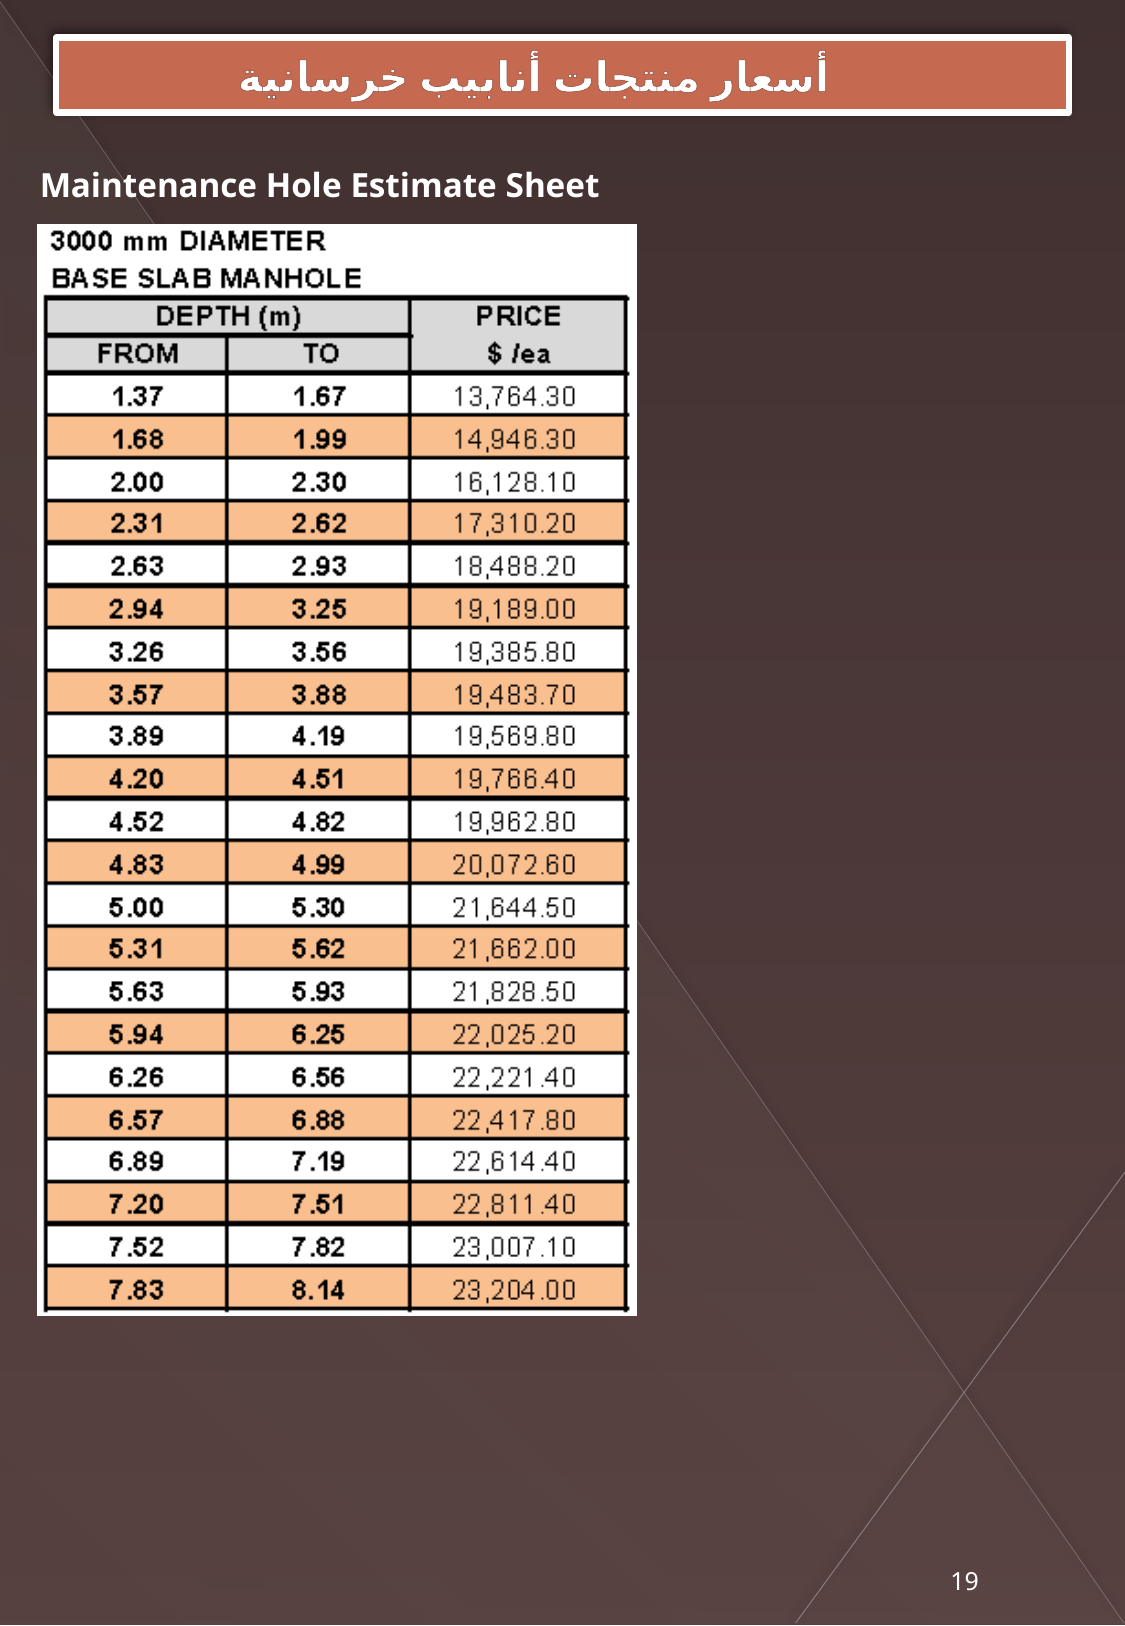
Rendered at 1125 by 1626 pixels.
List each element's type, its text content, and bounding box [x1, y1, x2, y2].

slide_number 19 [933, 1535, 996, 1608]
title أسعار منتجات أنابيب خرسانية [53, 75, 1072, 116]
picture [37, 224, 637, 1317]
text_box [0, 0, 1125, 75]
text_box Maintenance Hole Estimate Sheet [24, 156, 813, 212]
